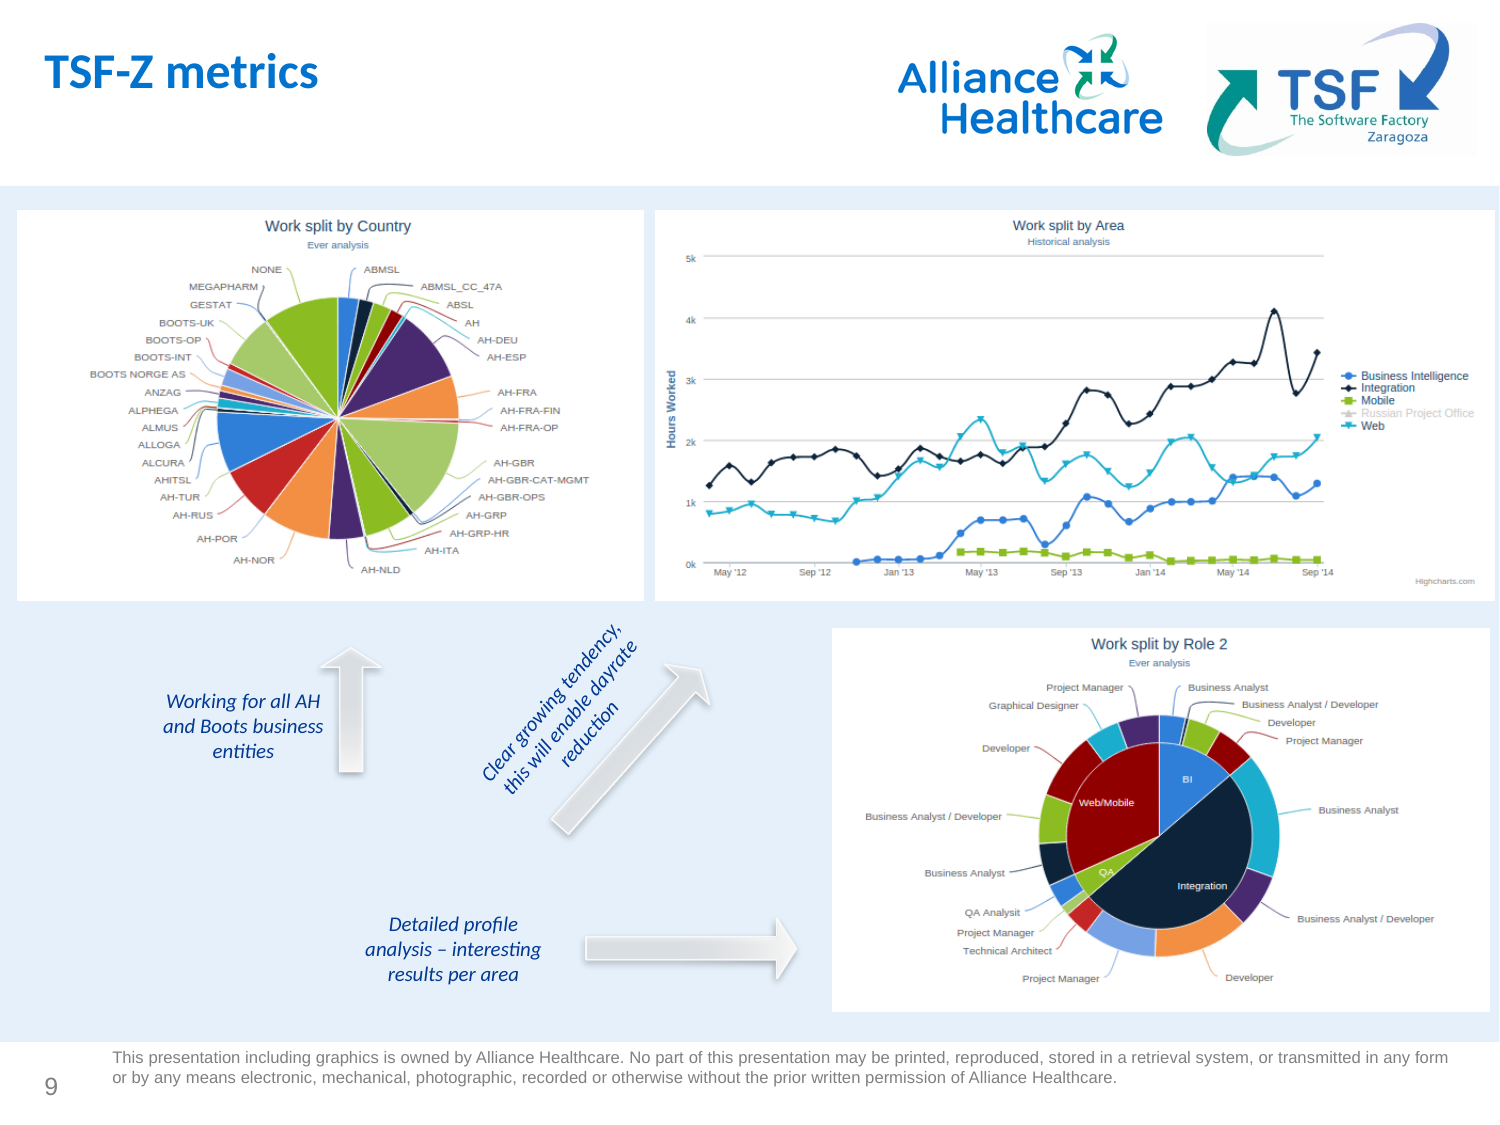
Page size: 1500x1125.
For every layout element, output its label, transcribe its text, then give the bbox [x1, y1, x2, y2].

text_box Working for all AH and Boots business entities [135, 680, 334, 771]
text_box Detailed profile analysis – interesting results per area [345, 902, 562, 993]
picture [1207, 23, 1477, 156]
slide_number 9 [44, 1070, 104, 1121]
picture [890, 23, 1168, 146]
title TSF-Z metrics [44, 38, 1034, 157]
text_box [585, 917, 797, 980]
text_box Clear growing tendency, this will enable dayrate reduction [450, 609, 688, 845]
text_box [320, 647, 382, 773]
picture [17, 210, 644, 602]
text_box [550, 664, 711, 835]
picture [832, 628, 1490, 1012]
picture [654, 210, 1495, 602]
